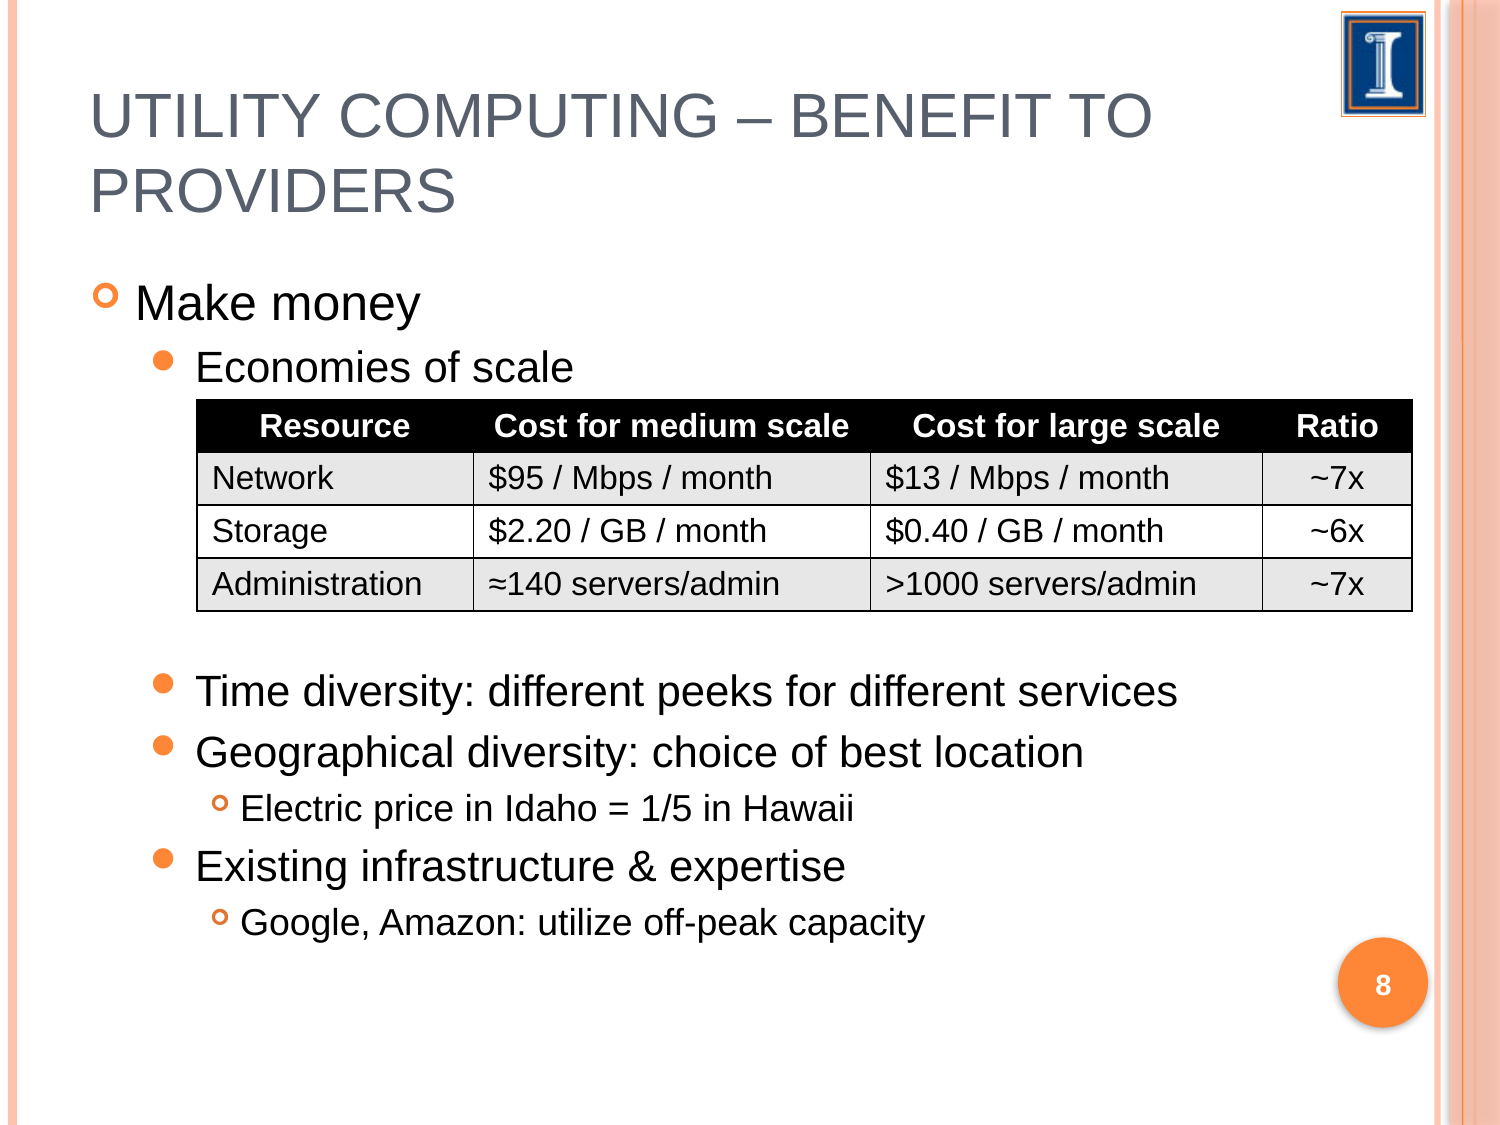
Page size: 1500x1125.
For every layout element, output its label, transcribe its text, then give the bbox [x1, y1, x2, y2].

table_header Cost for large scale [871, 401, 1263, 451]
table_cell $95 / Mbps / month [474, 453, 870, 504]
table_cell ~7x [1263, 453, 1411, 504]
list Make money Economies of scale Time diversity: different peeks for different services Geographical diversity: choice of best location Electric price in Idaho = 1/5 in Hawaii Existing infrastructure & expertise Google, Amazon: utilize off-peak capacity [74, 262, 1301, 1063]
table_cell >1000 servers/admin [871, 559, 1262, 610]
table_cell $0.40 / GB / month [871, 506, 1262, 557]
table_cell ≈140 servers/admin [474, 559, 870, 610]
table_cell Administration [198, 559, 473, 610]
picture [1342, 13, 1425, 116]
title Utility Computing – Benefit to providers [75, 45, 1325, 233]
table_cell $13 / Mbps / month [871, 453, 1262, 504]
table_header Ratio [1263, 401, 1411, 451]
table_cell ~7x [1263, 559, 1411, 610]
table_cell Storage [198, 506, 473, 557]
table_header Cost for medium scale [473, 401, 871, 451]
table_header Resource [198, 401, 473, 451]
table_cell ~6x [1263, 506, 1411, 557]
slide_number 8 [1333, 940, 1434, 1026]
table_cell $2.20 / GB / month [474, 506, 870, 557]
table_cell Network [198, 453, 473, 504]
